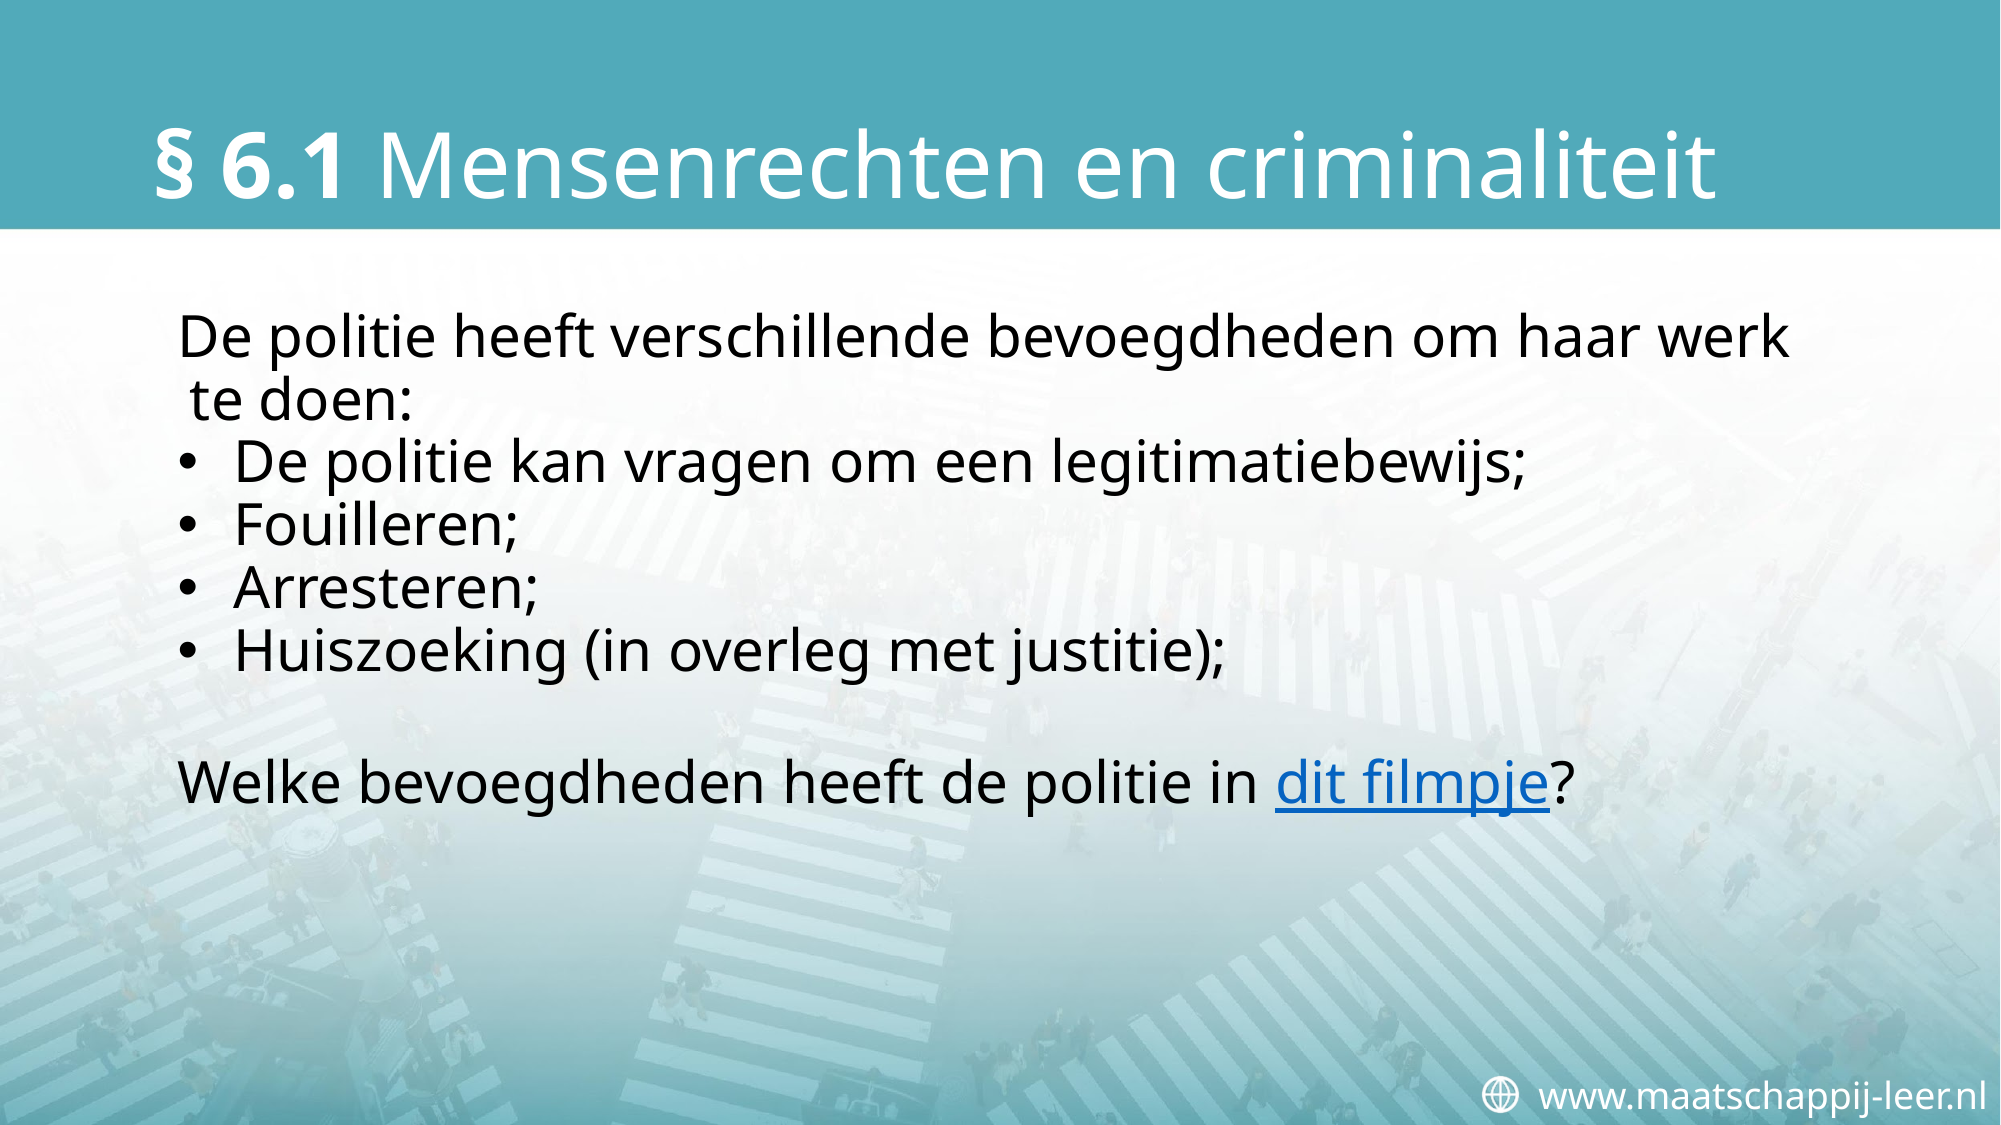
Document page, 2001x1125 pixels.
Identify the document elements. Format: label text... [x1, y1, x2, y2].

title § 6.1 Mensenrechten en criminaliteit [137, 59, 1863, 278]
picture [0, 0, 2001, 1125]
text_box www.maatschappij-leer.nl [1523, 1064, 2000, 1125]
list De politie heeft verschillende bevoegdheden om haar werk te doen: De politie kan vragen om een legitimatiebewijs; Fouilleren; Arresteren; Huiszoeking (in overleg met justitie); Welke bevoegdheden heeft de politie in dit filmpje? [137, 299, 1863, 1014]
